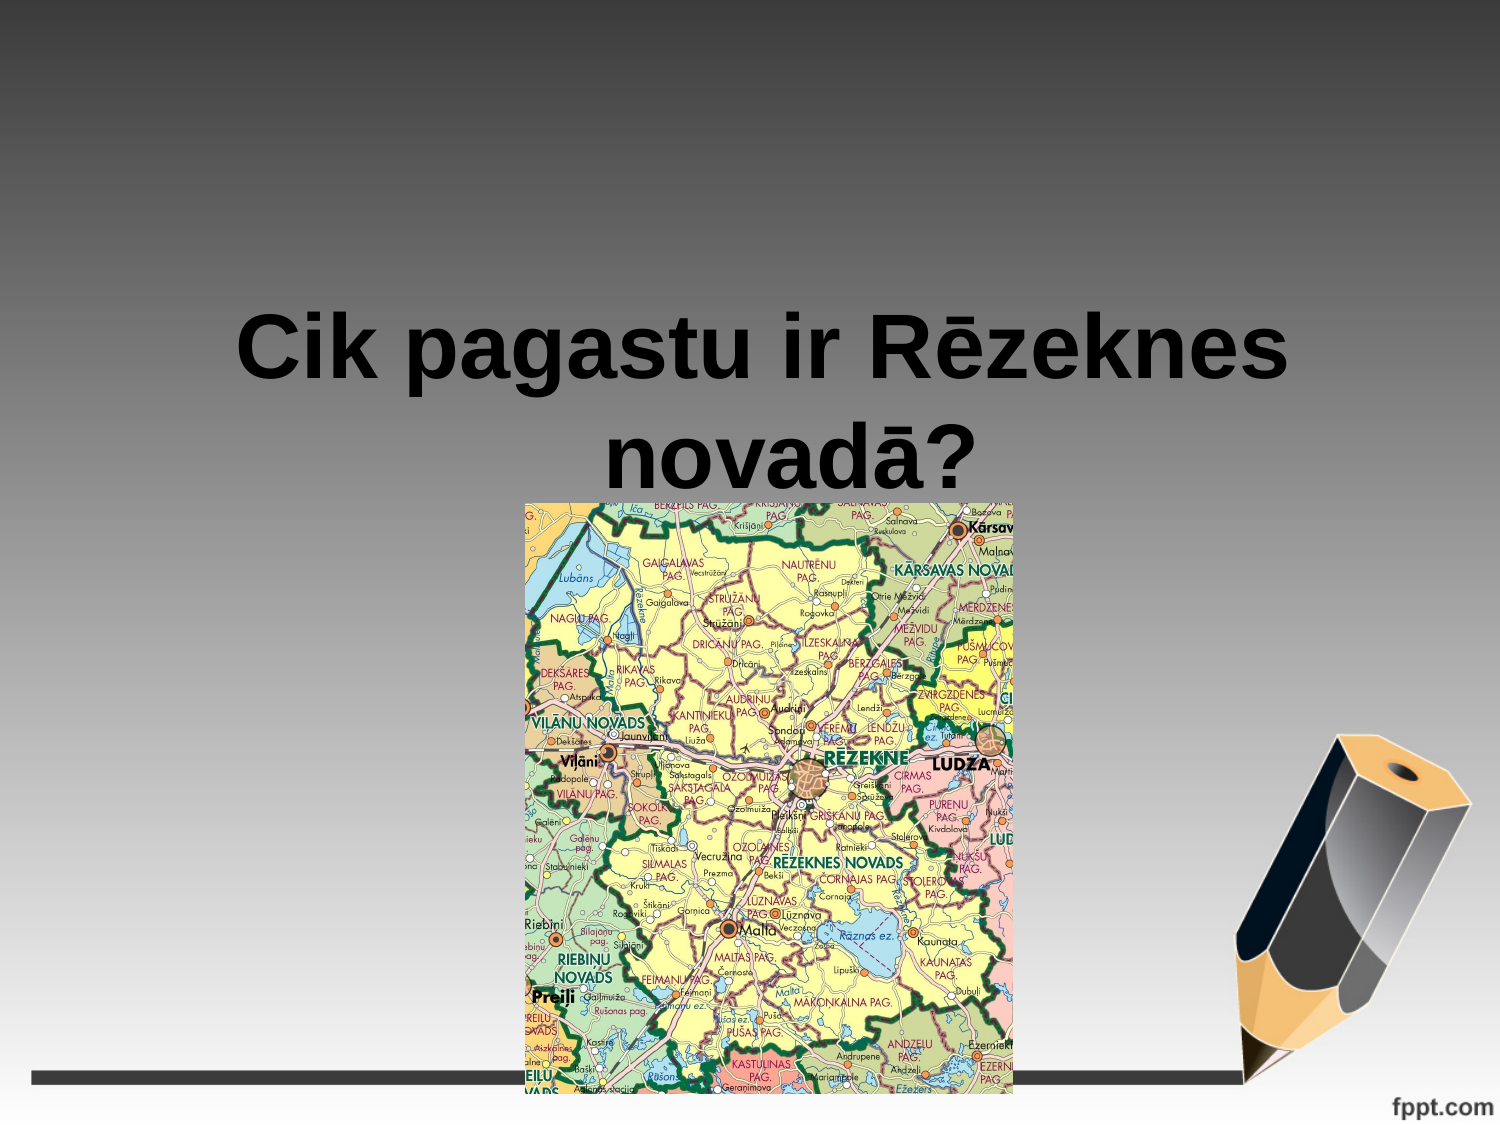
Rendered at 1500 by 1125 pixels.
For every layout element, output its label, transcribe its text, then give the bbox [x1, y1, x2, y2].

list Cik pagastu ir Rēzeknes novadā? [88, 278, 1439, 1022]
picture [0, 0, 1500, 1125]
